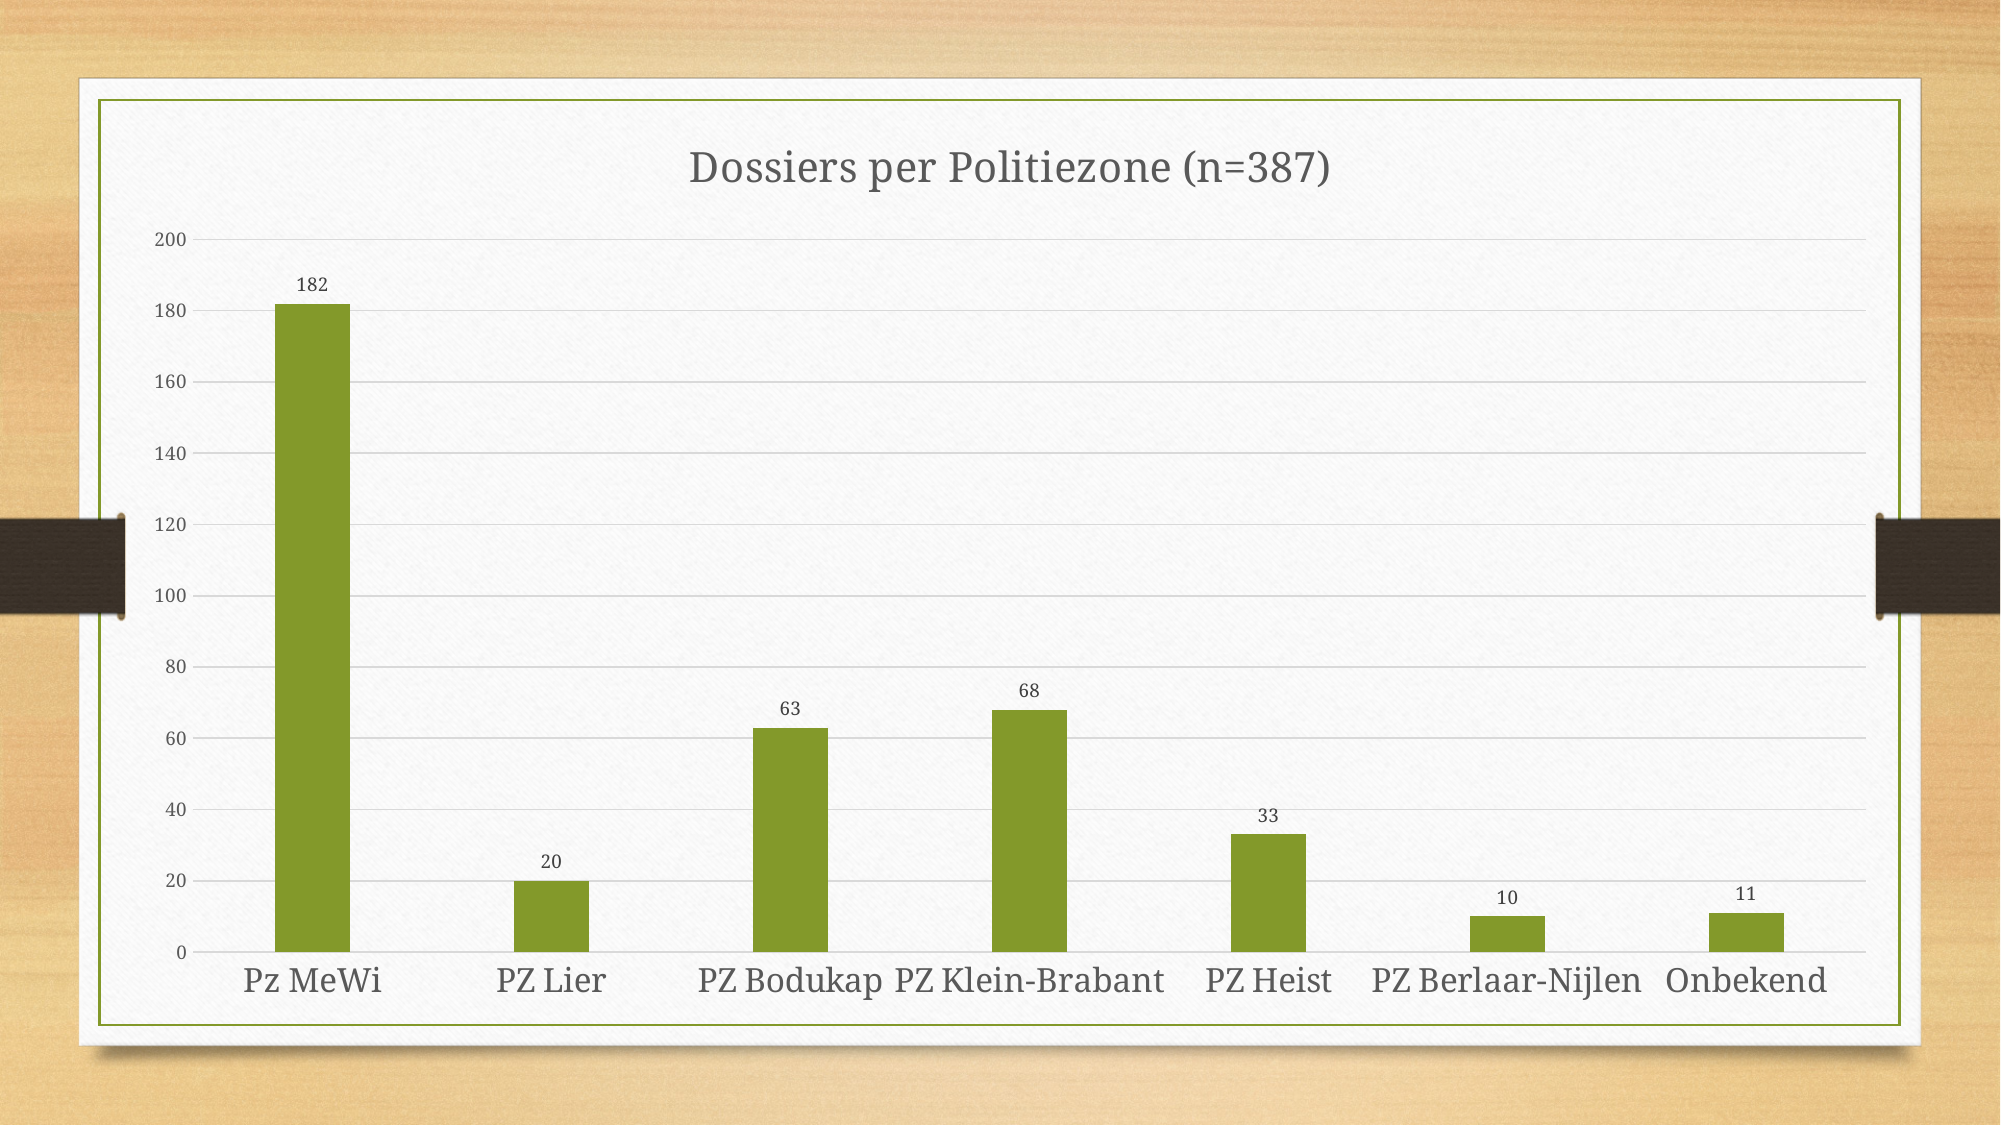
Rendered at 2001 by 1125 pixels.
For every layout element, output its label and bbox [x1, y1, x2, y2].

picture [0, 0, 2001, 1125]
chart [118, 98, 1902, 1021]
